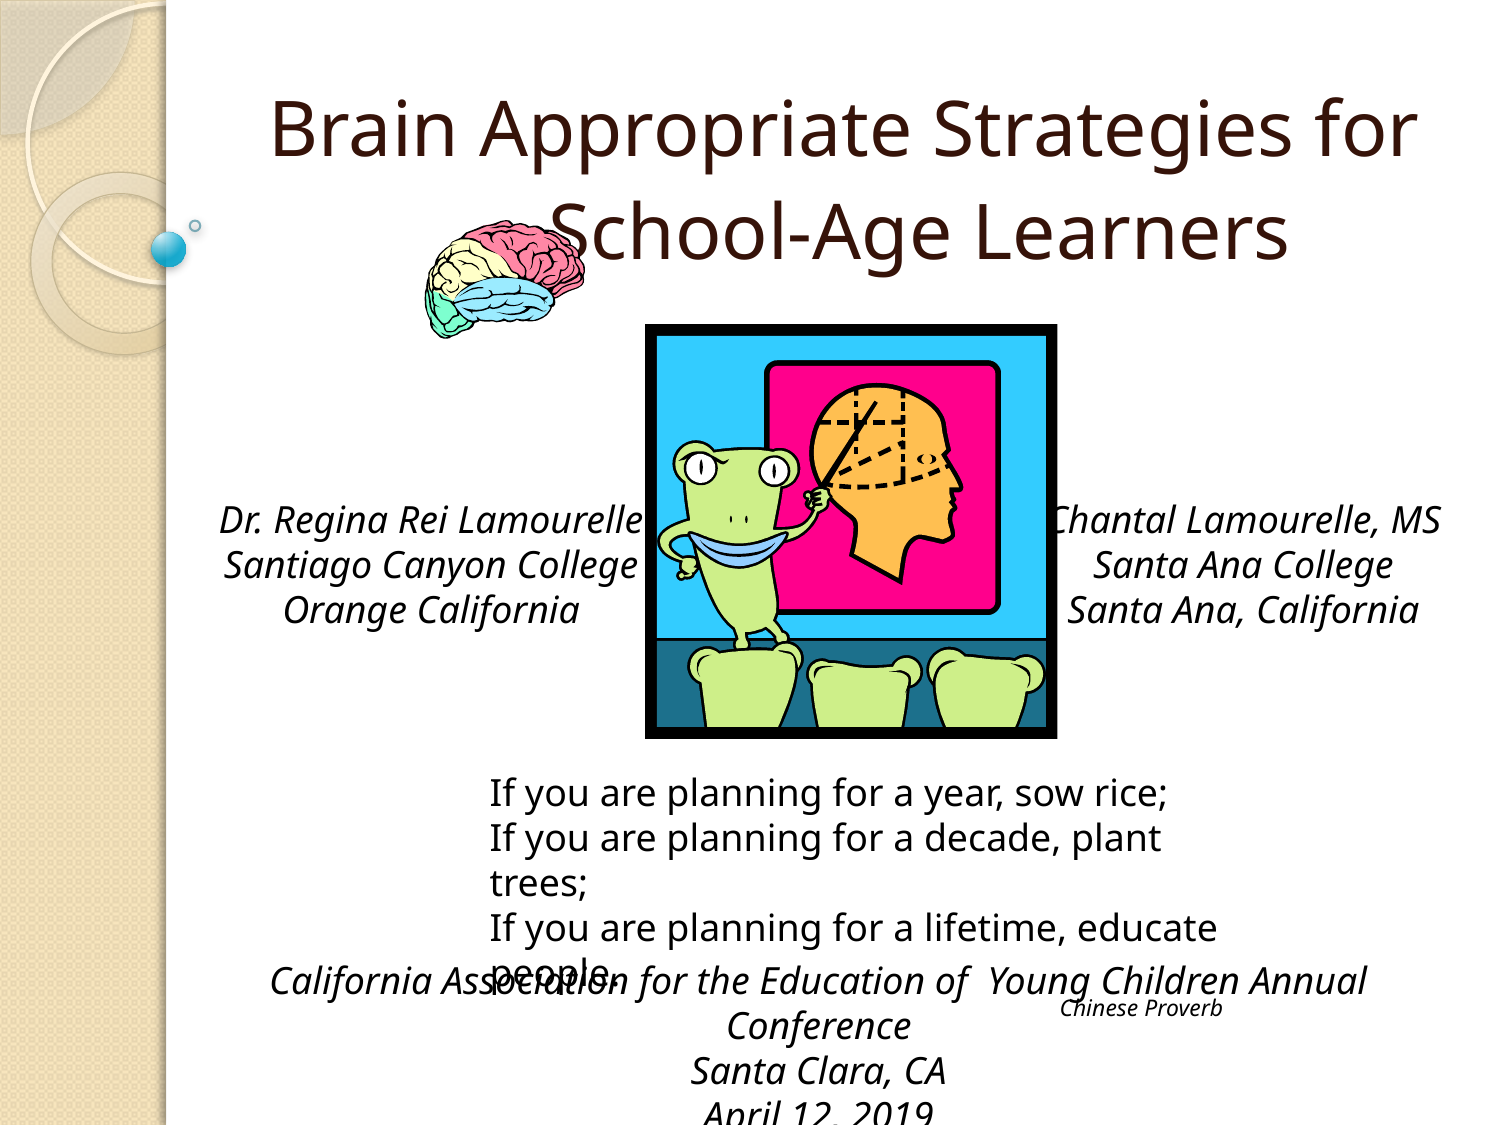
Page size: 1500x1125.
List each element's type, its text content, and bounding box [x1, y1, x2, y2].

text_box Dr. Regina Rei Lamourelle Santiago Canyon College Orange California [187, 488, 637, 638]
text_box If you are planning for a year, sow rice; If you are planning for a decade, plant trees; If you are planning for a lifetime, educate people. Chinese Proverb [474, 761, 1266, 949]
picture [419, 219, 586, 331]
picture [644, 323, 1058, 739]
subtitle Brain Appropriate Strategies for School-Age Learners [249, 79, 1465, 367]
text_box Chantal Lamourelle, MS Santa Ana College Santa Ana, California [1065, 488, 1488, 639]
text_box California Association for the Education of Young Children Annual Conference Santa Clara, CA April 12, 2019 [237, 949, 1400, 1125]
